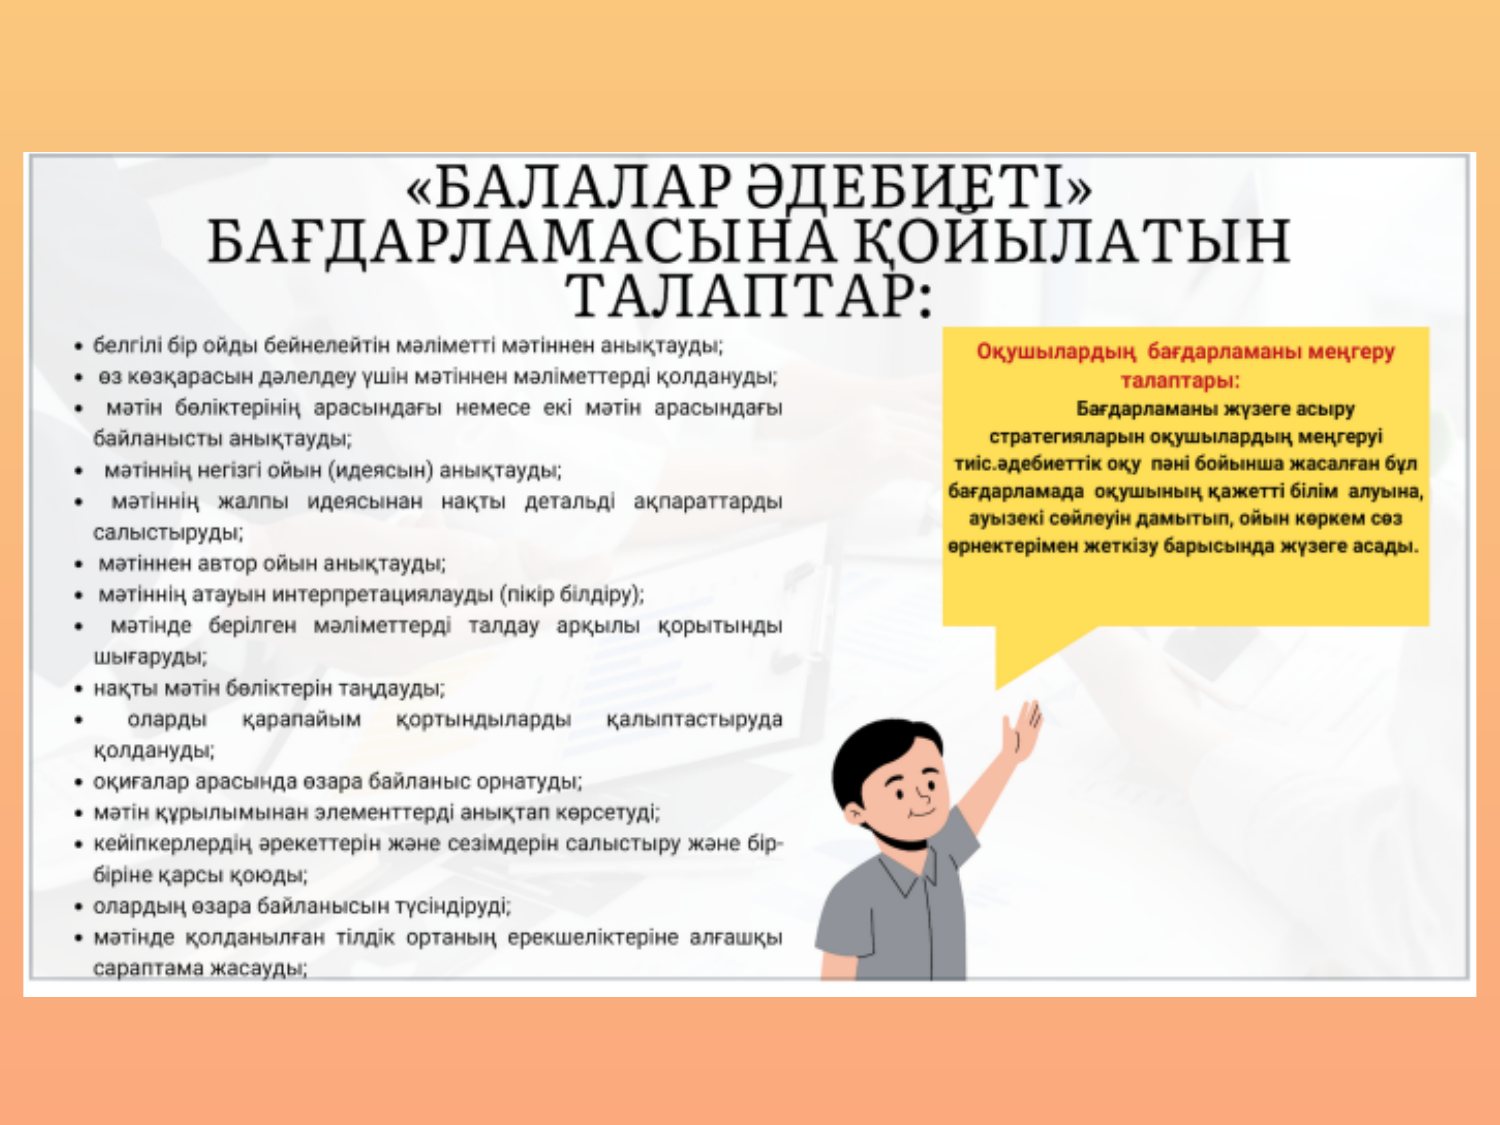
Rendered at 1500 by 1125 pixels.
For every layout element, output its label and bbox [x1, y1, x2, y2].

list [23, 152, 1477, 997]
